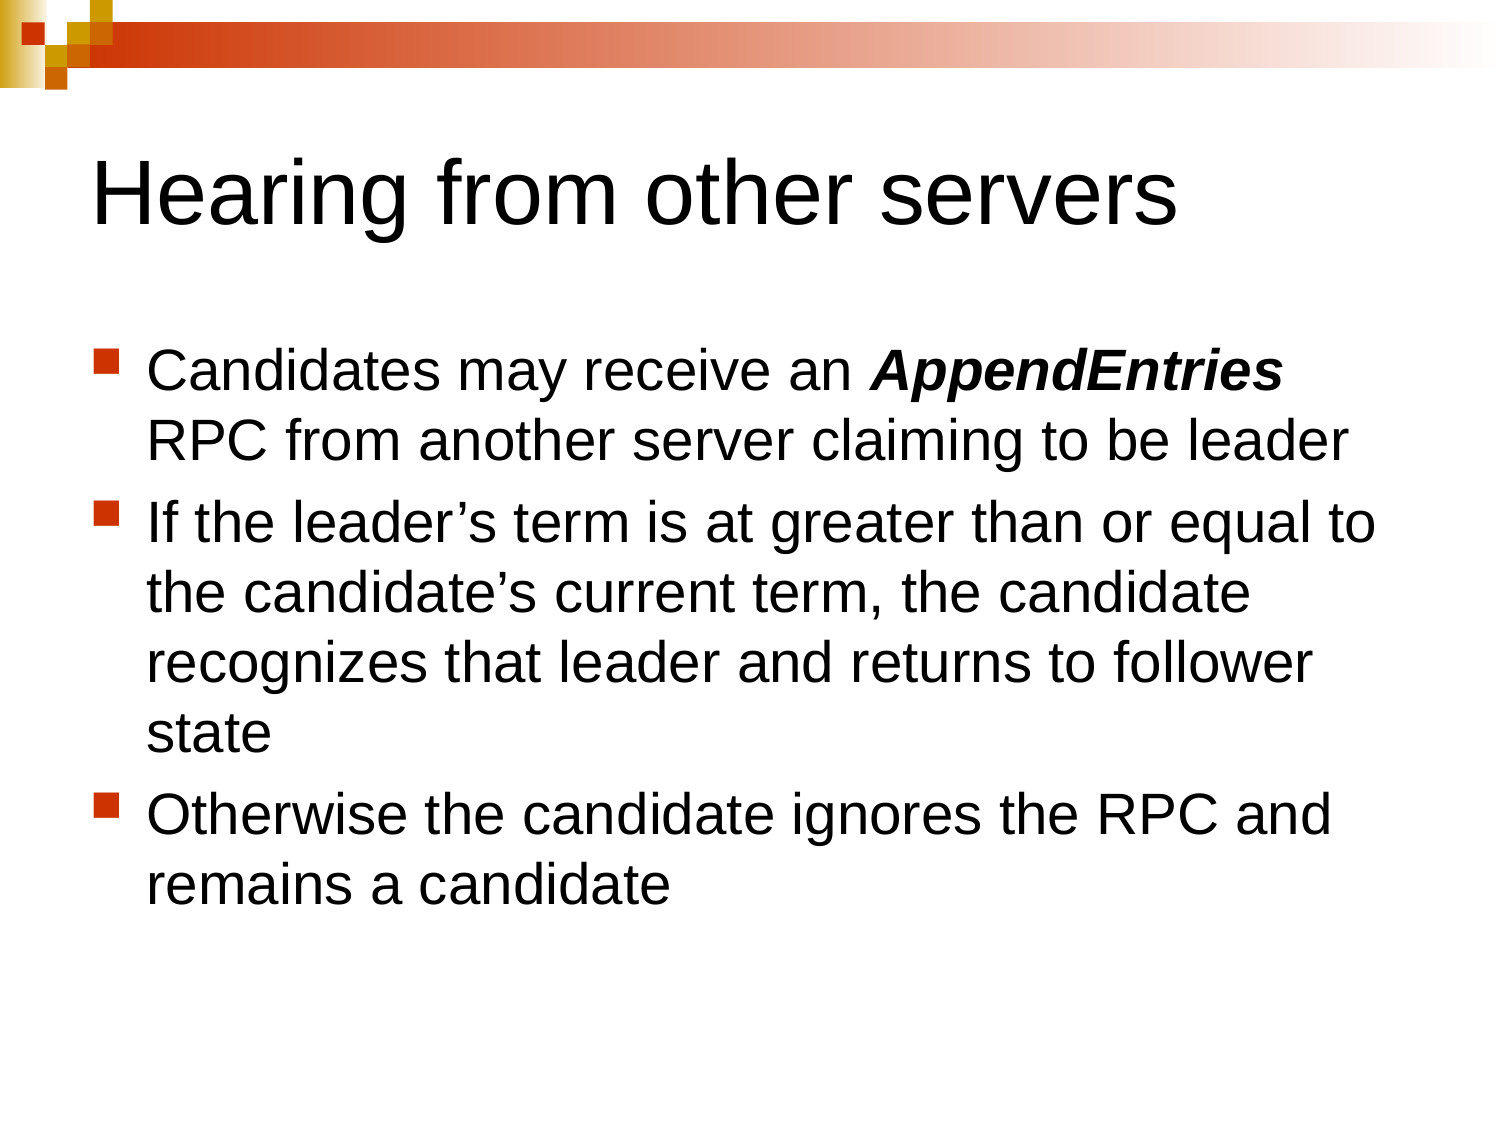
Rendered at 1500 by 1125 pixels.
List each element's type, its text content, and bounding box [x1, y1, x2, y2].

title Hearing from other servers [75, 75, 1425, 300]
list Candidates may receive an AppendEntries RPC from another server claiming to be leader If the leader’s term is at greater than or equal to the candidate’s current term, the candidate recognizes that leader and returns to follower state Otherwise the candidate ignores the RPC and remains a candidate [75, 324, 1425, 963]
